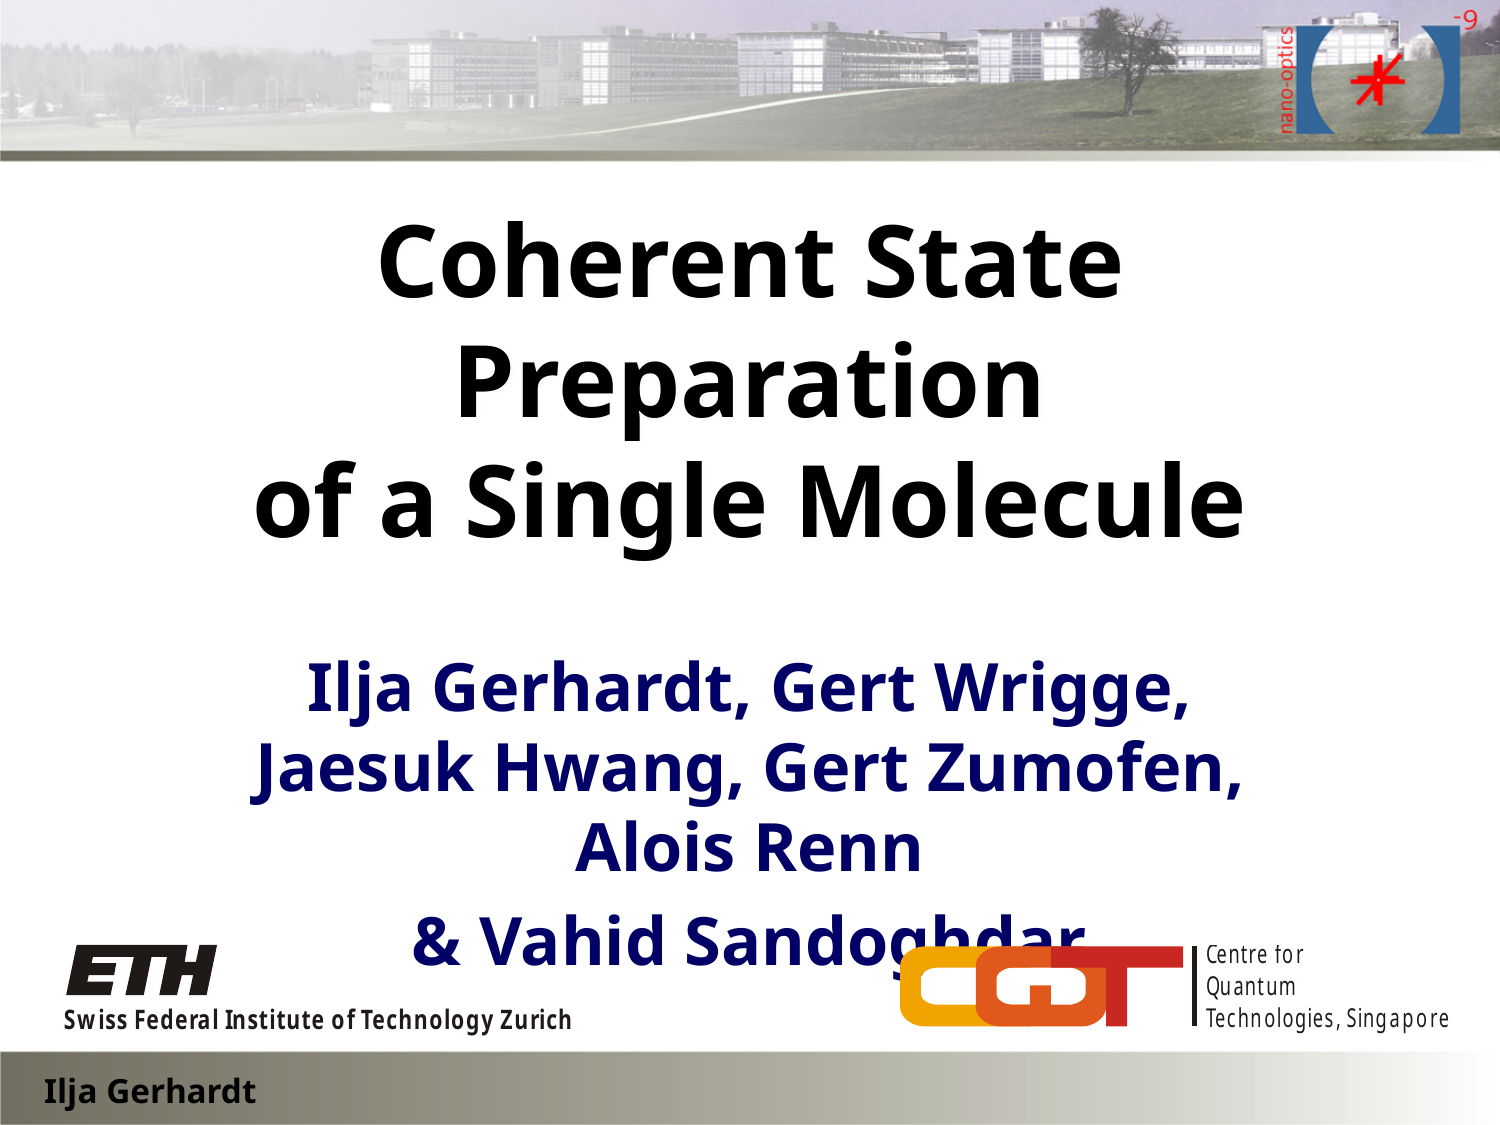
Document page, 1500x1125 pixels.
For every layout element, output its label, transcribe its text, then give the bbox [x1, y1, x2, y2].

picture [0, 0, 1500, 1125]
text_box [899, 945, 1452, 1034]
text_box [60, 941, 577, 1040]
subtitle Ilja Gerhardt, Gert Wrigge, Jaesuk Hwang, Gert Zumofen, Alois Renn & Vahid Sandoghdar [224, 637, 1276, 926]
title Coherent State Preparation of a Single Molecule [112, 256, 1388, 499]
